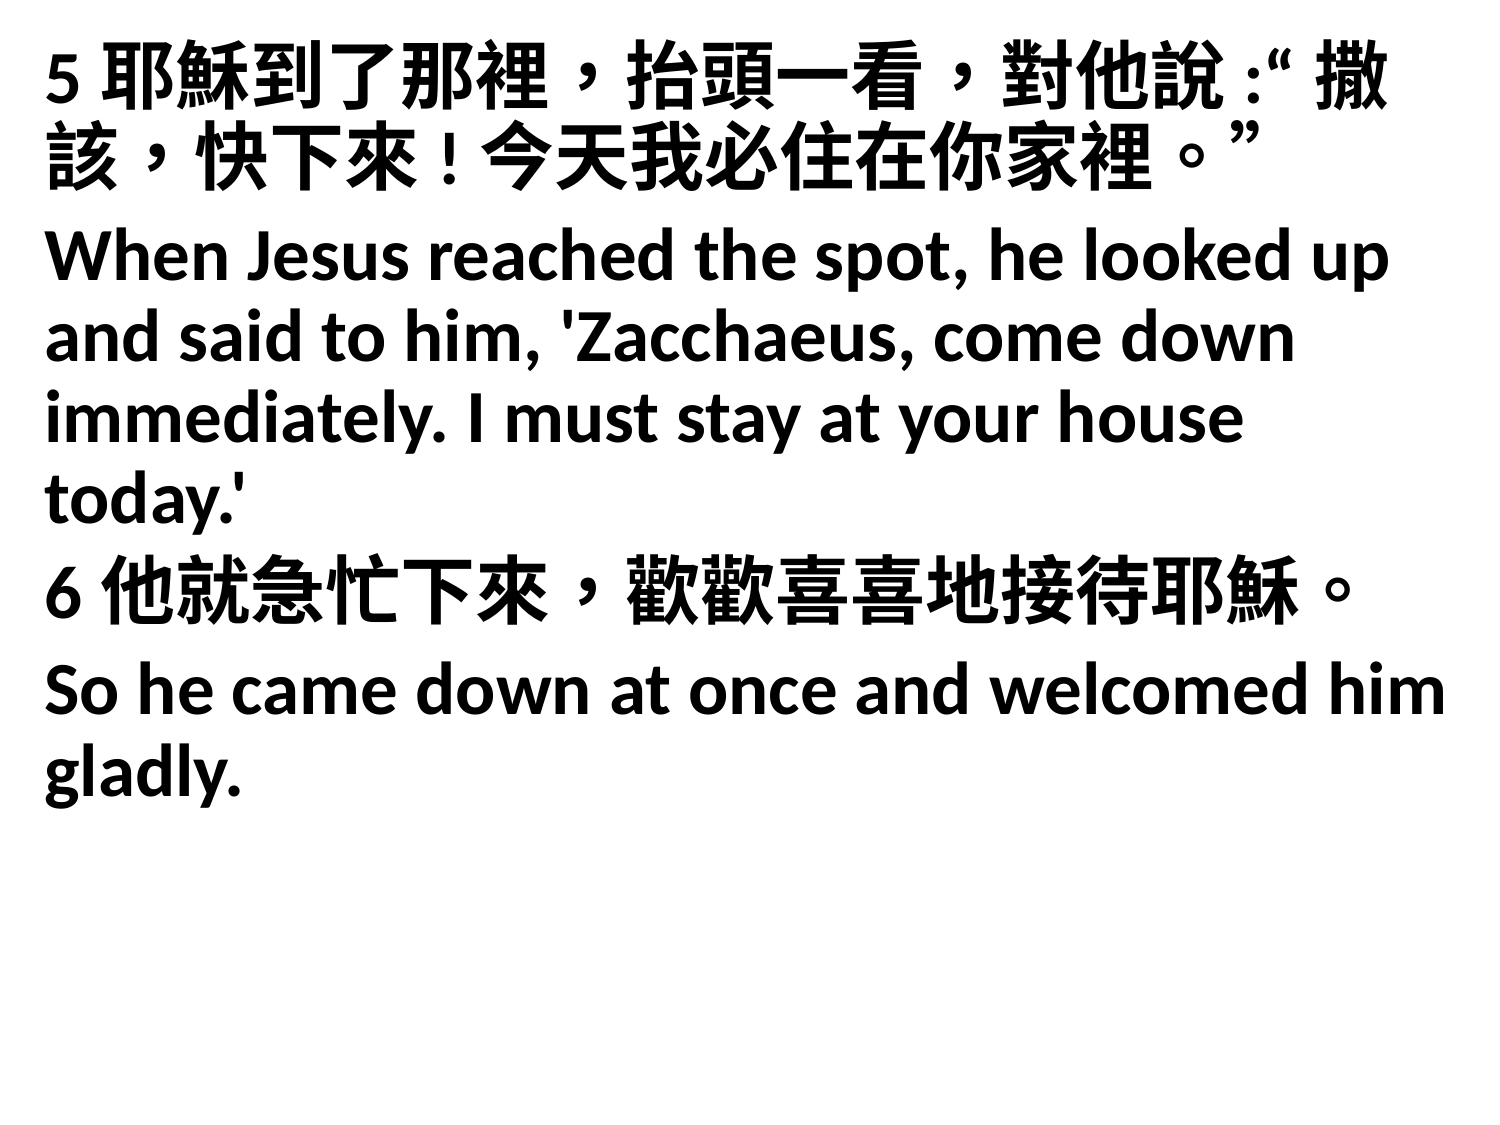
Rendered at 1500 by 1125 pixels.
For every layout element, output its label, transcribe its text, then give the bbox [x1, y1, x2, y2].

subtitle 5耶穌到了那裡，抬頭一看，對他說:“撒該，快下來!今天我必住在你家裡。” When Jesus reached the spot, he looked up and said to him, 'Zacchaeus, come down immediately. I must stay at your house today.' 6他就急忙下來，歡歡喜喜地接待耶穌。 So he came down at once and welcomed him gladly. [29, 31, 1471, 1094]
